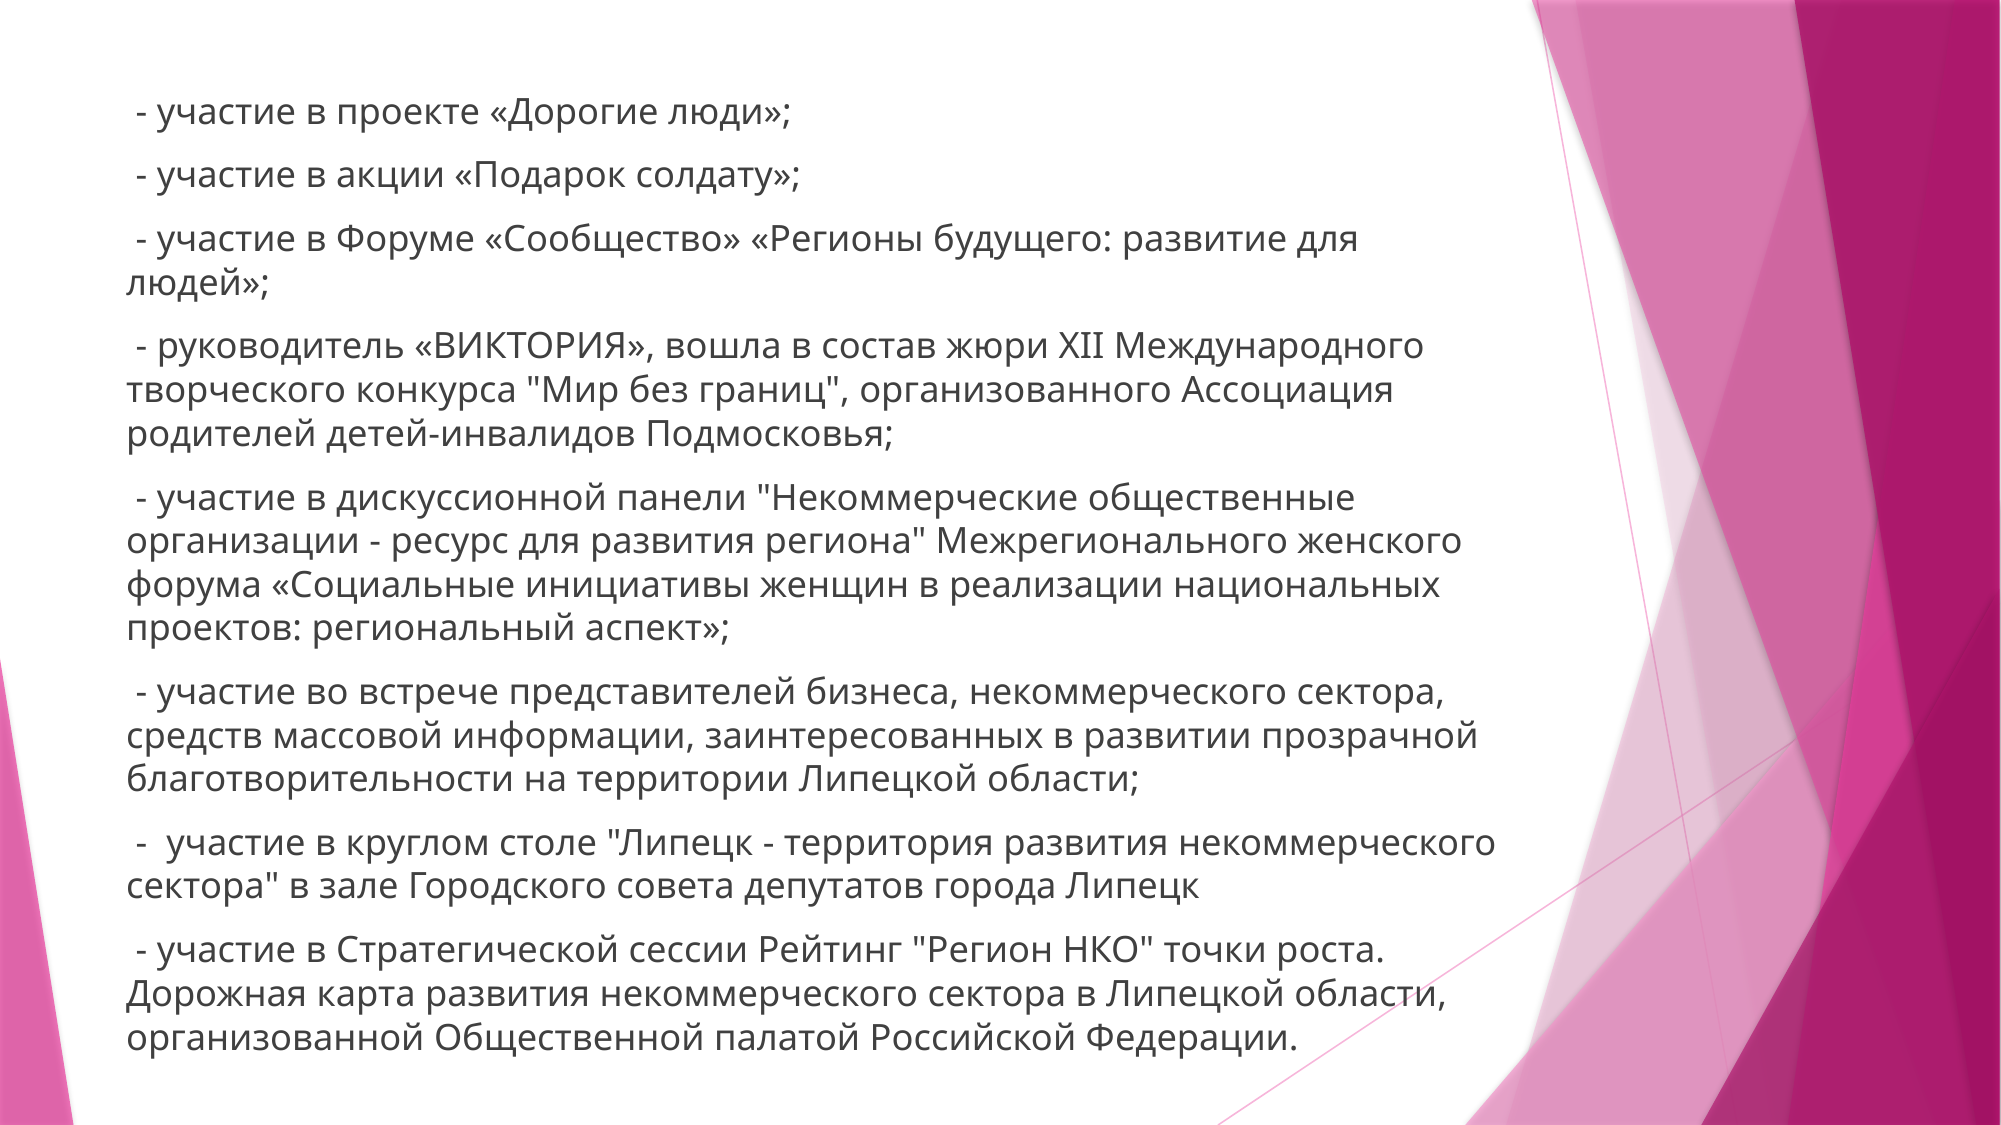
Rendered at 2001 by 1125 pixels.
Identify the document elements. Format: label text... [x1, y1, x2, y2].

list - участие в проекте «Дорогие люди»; - участие в акции «Подарок солдату»; - участие в Форуме «Сообщество» «Регионы будущего: развитие для людей»; - руководитель «ВИКТОРИЯ», вошла в состав жюри XII Международного творческого конкурса "Мир без границ", организованного Ассоциация родителей детей-инвалидов Подмосковья; - участие в дискуссионной панели "Некоммерческие общественные организации - ресурс для развития региона" Межрегионального женского форума «Социальные инициативы женщин в реализации национальных проектов: региональный аспект»; - участие во встрече представителей бизнеса, некоммерческого сектора, средств массовой информации, заинтересованных в развитии прозрачной благотворительности на территории Липецкой области; - участие в круглом столе "Липецк - территория развития некоммерческого сектора" в зале Городского совета депутатов города Липецк - участие в Стратегической сессии Рейтинг "Регион НКО" точки роста. Дорожная карта развития некоммерческого сектора в Липецкой области, организованной Общественной палатой Российской Федерации. [111, 80, 1522, 1106]
